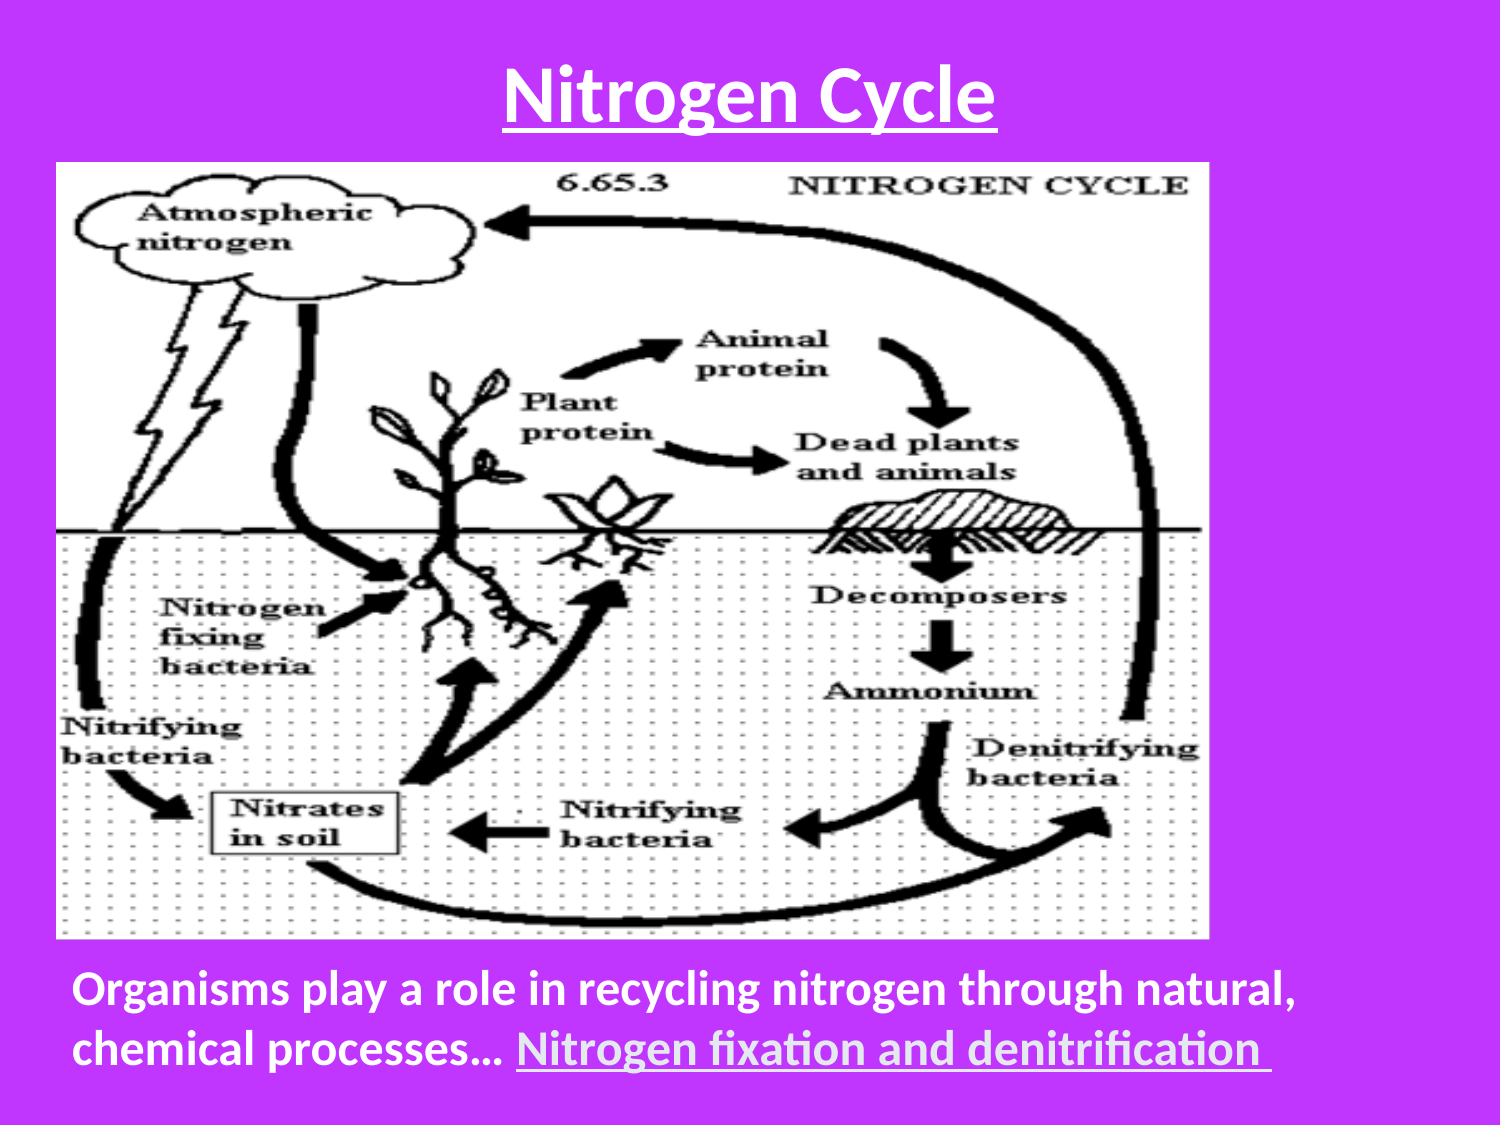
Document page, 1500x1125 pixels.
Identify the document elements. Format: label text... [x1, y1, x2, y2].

text_box Organisms play a role in recycling nitrogen through natural, chemical processes… Nitrogen fixation and denitrification [56, 947, 1432, 1085]
picture [56, 162, 1213, 942]
title Nitrogen Cycle [75, 45, 1425, 233]
